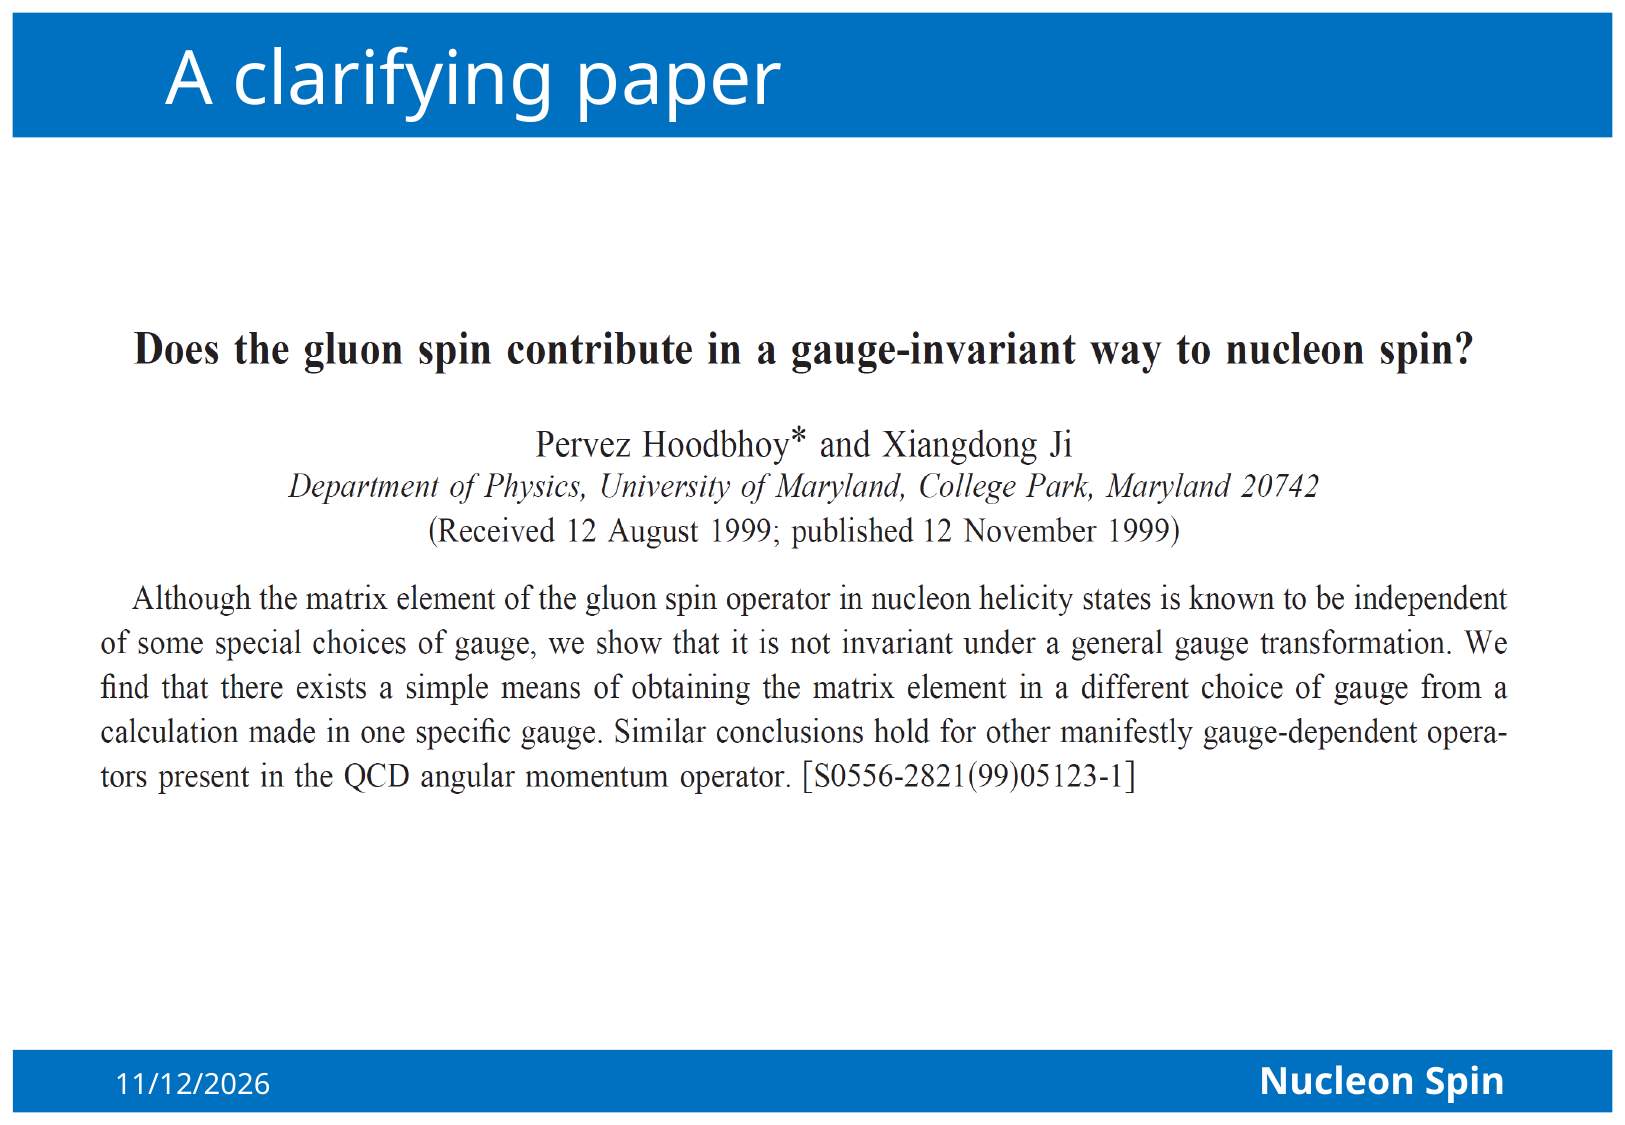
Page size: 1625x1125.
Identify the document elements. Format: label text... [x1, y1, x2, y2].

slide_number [99, 1037, 439, 1113]
picture [67, 321, 1597, 818]
slide_number [1251, 1025, 1590, 1100]
title A clarifying paper [150, 12, 1535, 128]
